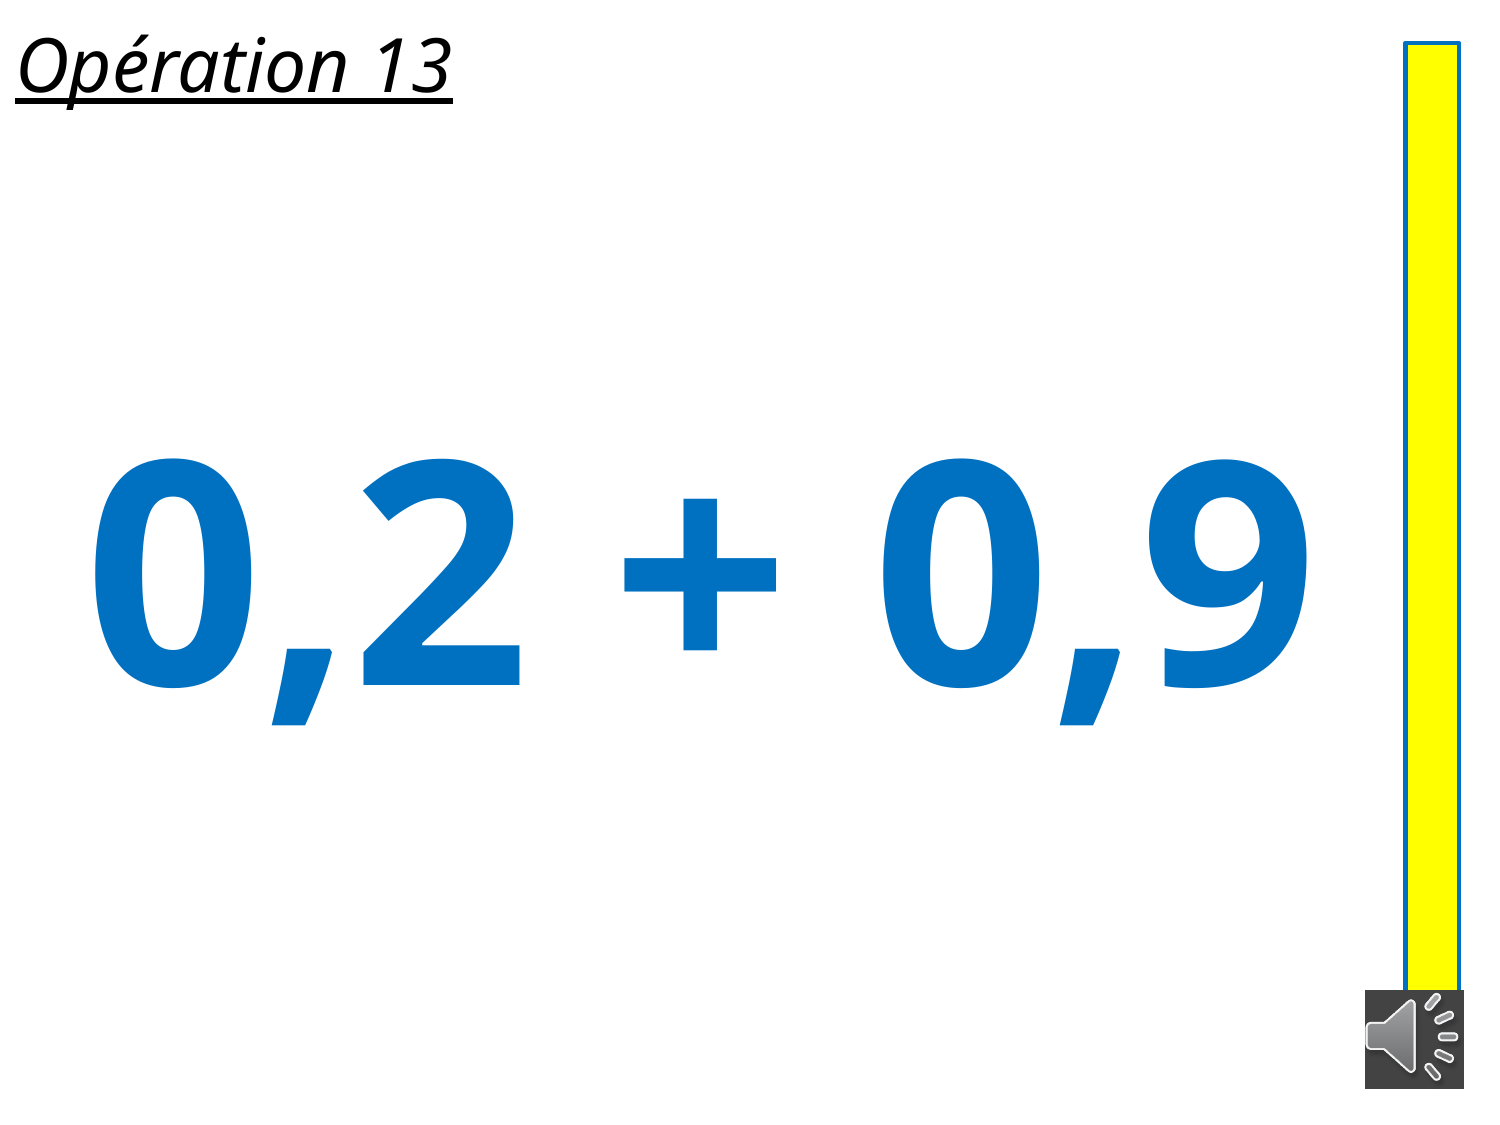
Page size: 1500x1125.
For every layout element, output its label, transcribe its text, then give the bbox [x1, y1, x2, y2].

title Opération 13 [0, 0, 502, 126]
text_box [1403, 41, 1461, 987]
text_box 0,2 + 0,9 [0, 365, 1403, 756]
picture [1364, 989, 1465, 1090]
